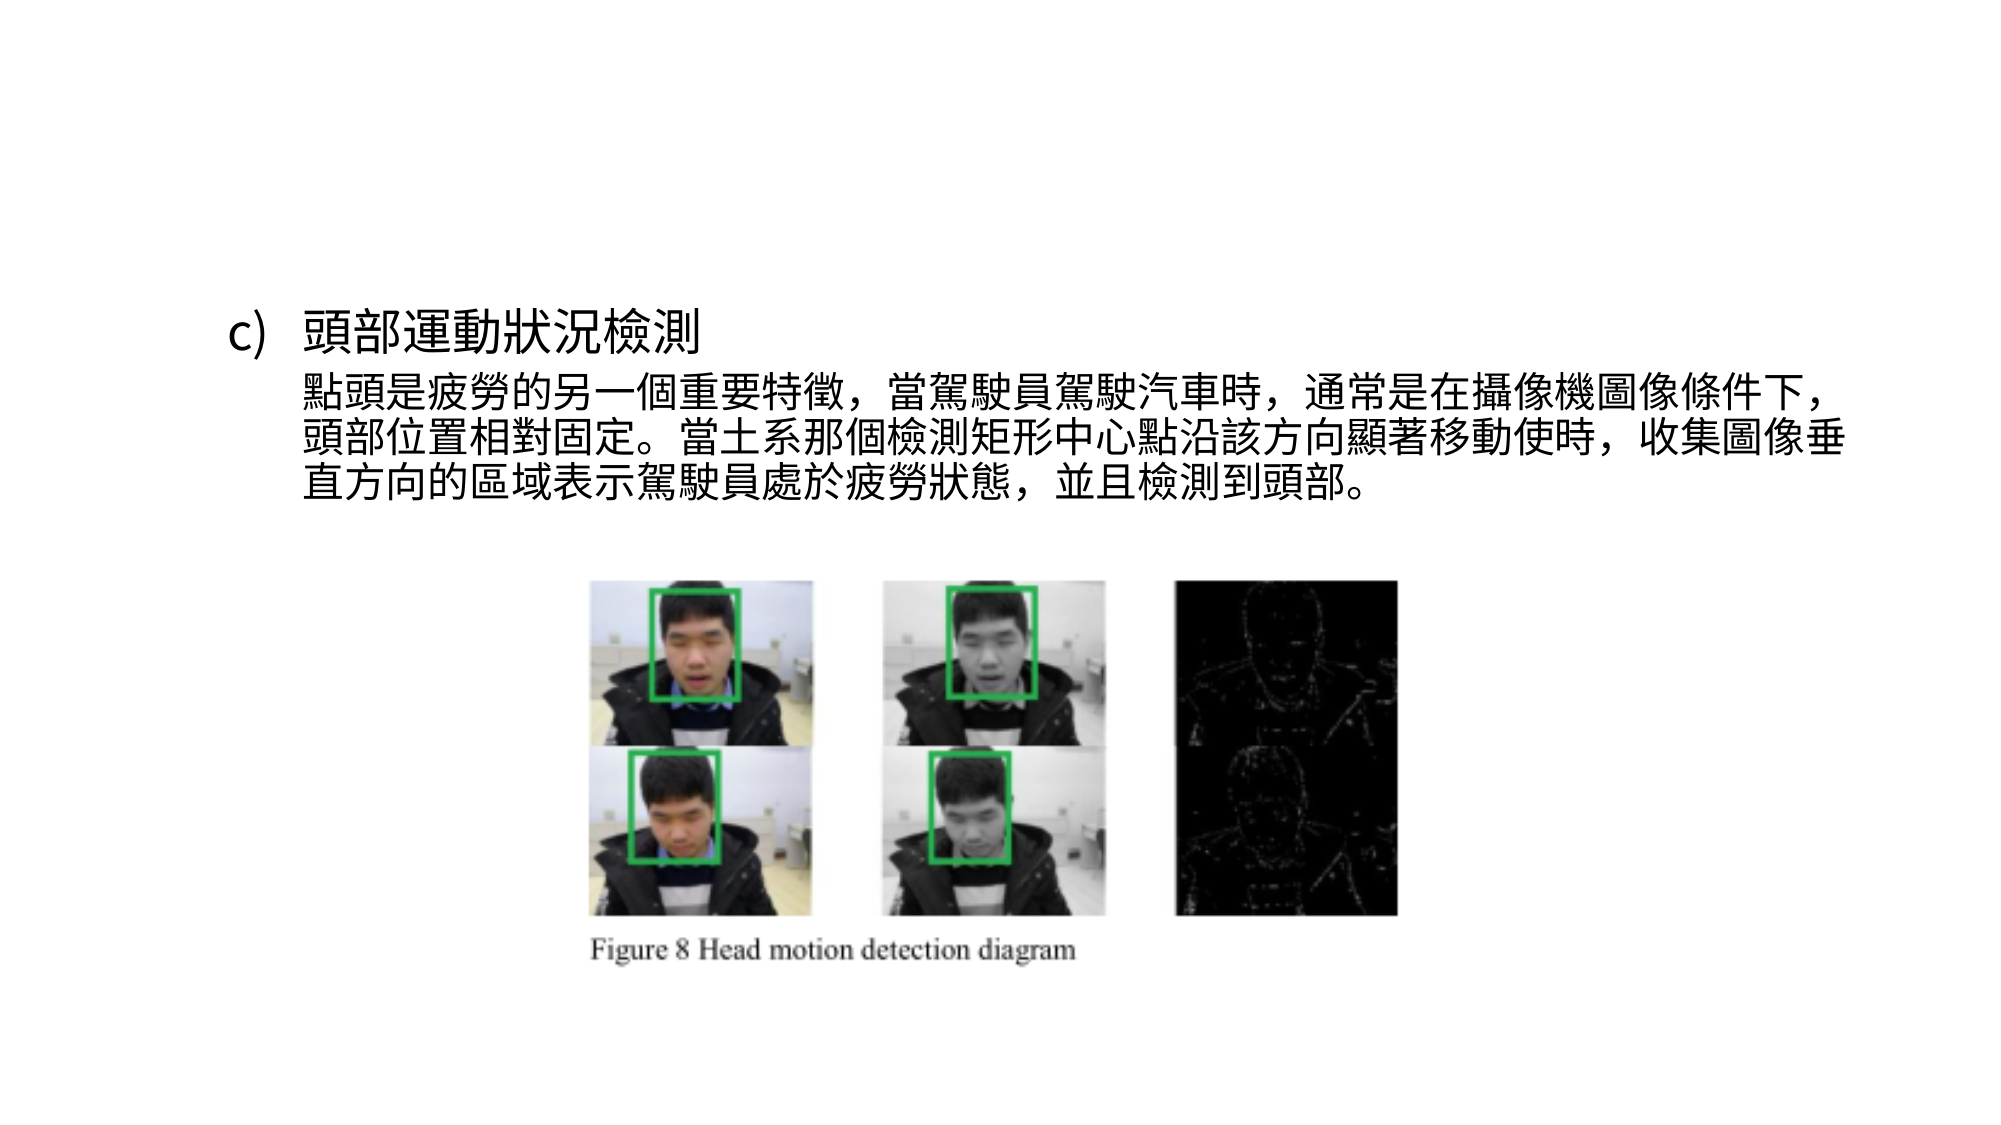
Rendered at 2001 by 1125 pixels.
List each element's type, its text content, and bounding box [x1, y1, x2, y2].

list 頭部運動狀況檢測 點頭是疲勞的另一個重要特徵，當駕駛員駕駛汽車時，通常是在攝像機圖像條件下，頭部位置相對固定。當土系那個檢測矩形中心點沿該方向顯著移動使時，收集圖像垂直方向的區域表示駕駛員處於疲勞狀態，並且檢測到頭部。 [137, 299, 1863, 1014]
picture [575, 562, 1425, 970]
